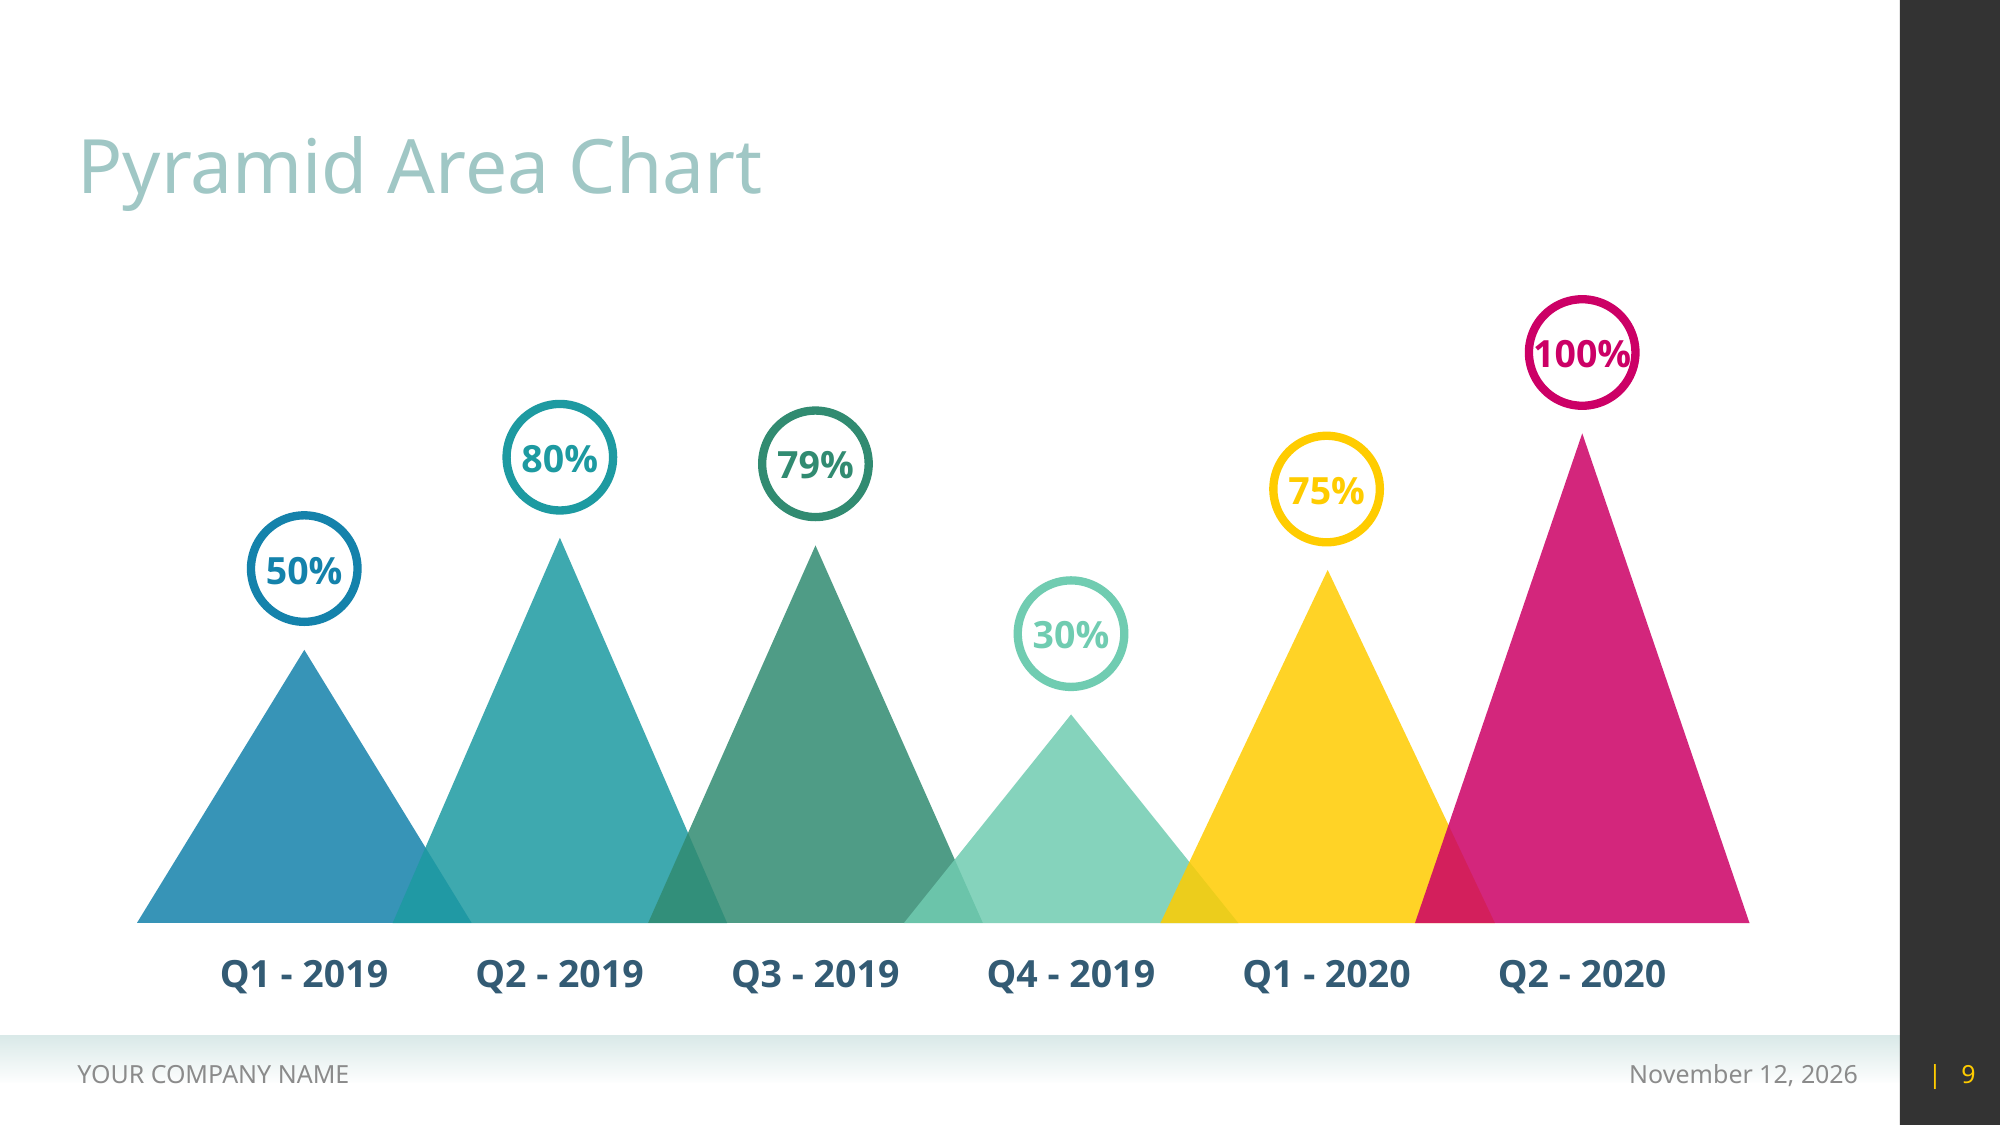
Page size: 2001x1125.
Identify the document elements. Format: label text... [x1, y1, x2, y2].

title Pyramid Area Chart [62, 29, 1744, 217]
slide_number | 9 [1890, 1046, 1991, 1106]
footer YOUR COMPANY NAME [62, 1046, 798, 1106]
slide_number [1365, 1046, 1874, 1106]
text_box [136, 299, 1750, 1003]
